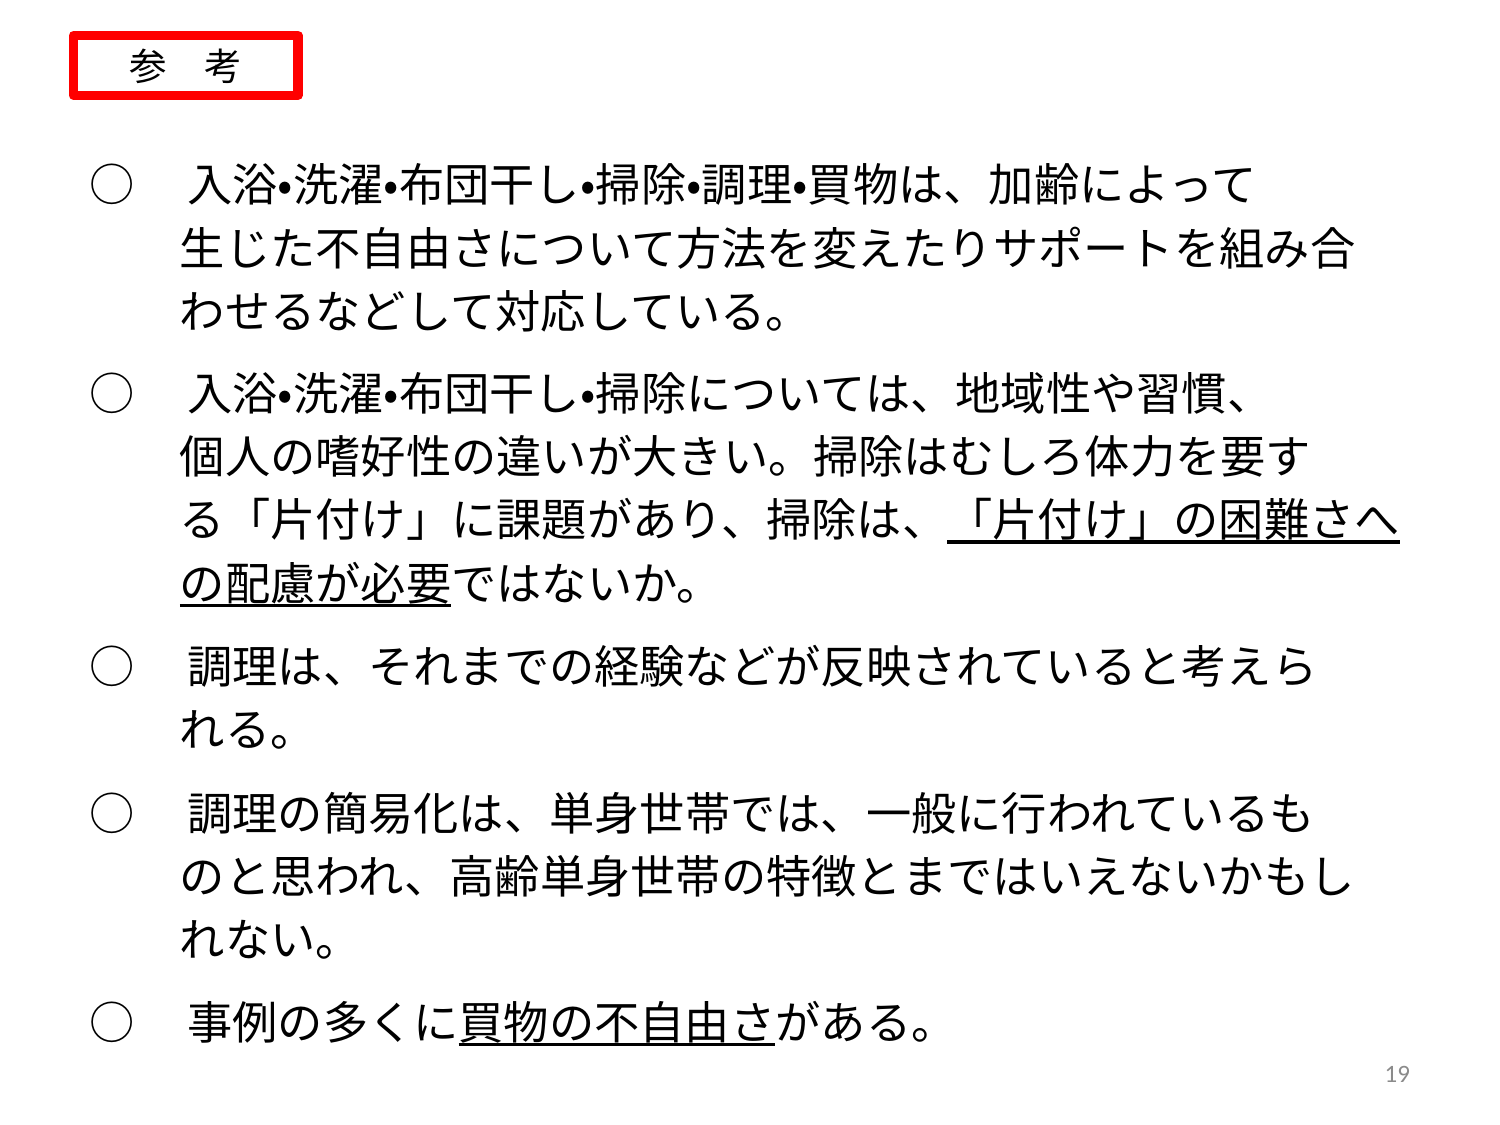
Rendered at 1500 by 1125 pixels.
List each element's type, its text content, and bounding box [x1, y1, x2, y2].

list ○ 入浴・洗濯・布団干し・掃除・調理・買物は、加齢によって 生じた不自由さについて方法を変えたりサポートを組み合 わせるなどして対応している。 ○ 入浴・洗濯・布団干し・掃除については、地域性や習慣、 個人の嗜好性の違いが大きい。掃除はむしろ体力を要す る「片付け」に課題があり、掃除は、「片付け」の困難さへ の配慮が必要ではないか。 ○ 調理は、それまでの経験などが反映されていると考えら れる。 ○ 調理の簡易化は、単身世帯では、一般に行われているも のと思われ、高齢単身世帯の特徴とまではいえないかもし れない。 ○ 事例の多くに買物の不自由さがある。 [74, 149, 1445, 1081]
text_box 参 考 [73, 35, 298, 96]
slide_number 19 [1074, 1042, 1425, 1103]
